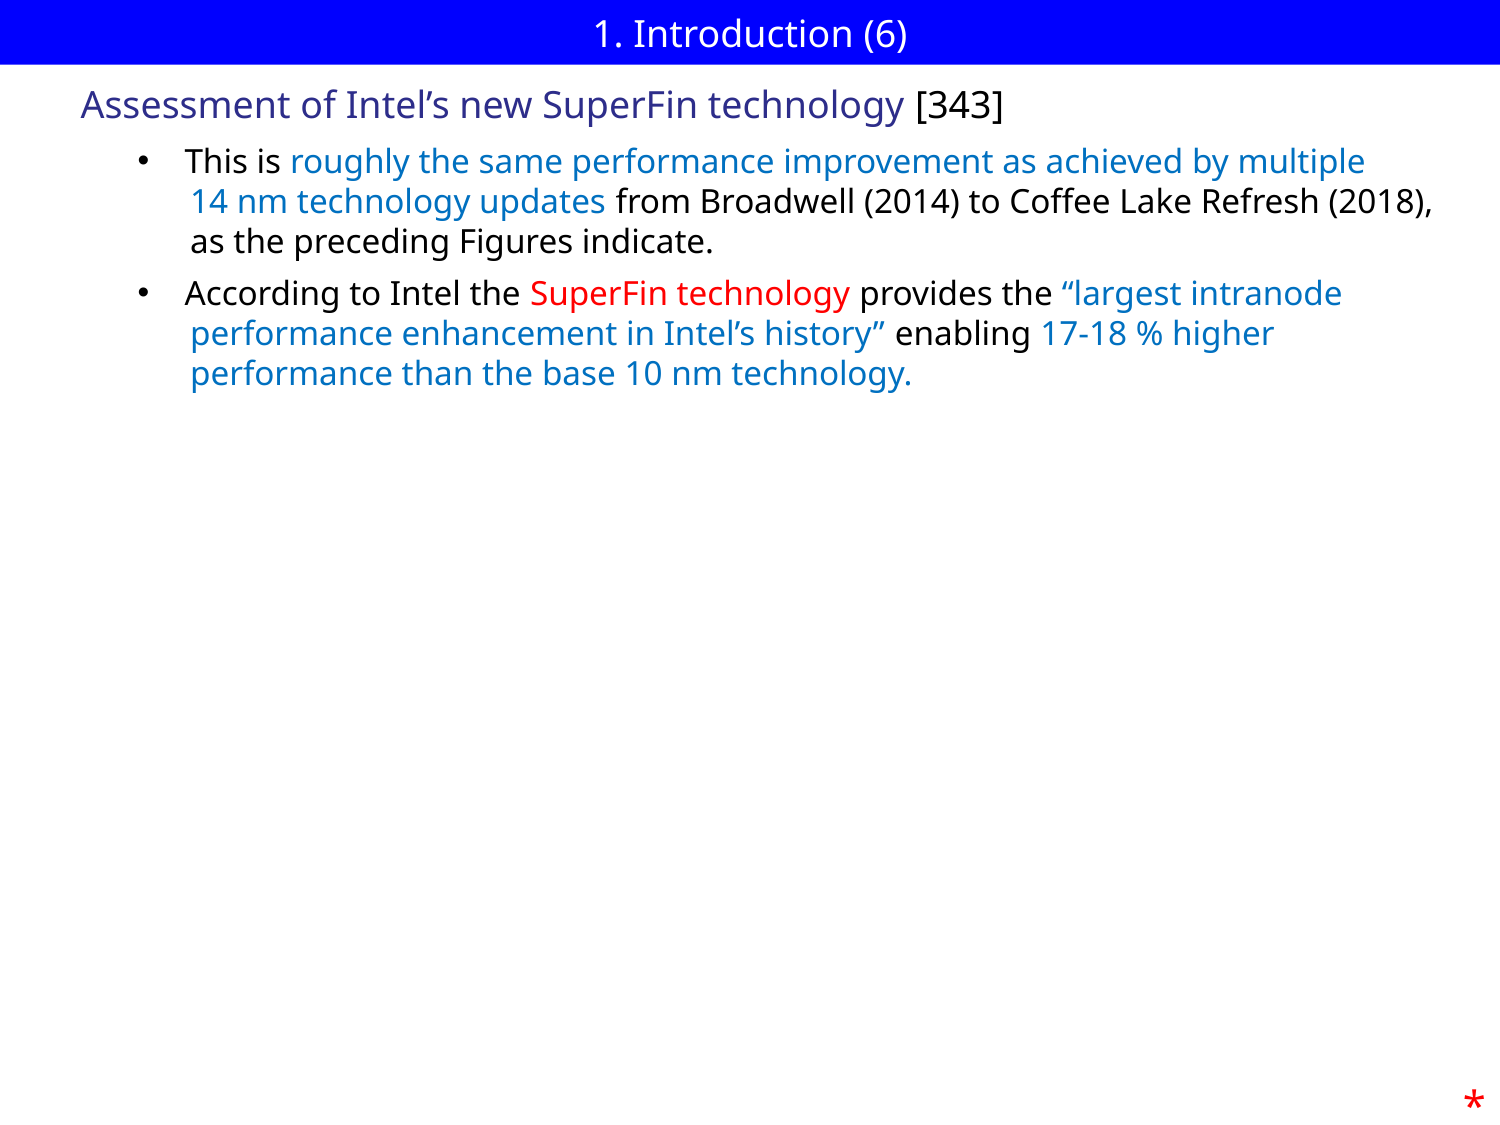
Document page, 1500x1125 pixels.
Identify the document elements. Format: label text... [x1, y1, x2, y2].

text_box * [1448, 1071, 1500, 1125]
title 1. Introduction (6) [0, 0, 1500, 65]
text_box Assessment of Intel’s new SuperFin technology [343] [65, 74, 1019, 134]
text_box This is roughly the same performance improvement as achieved by multiple 14 nm technology updates from Broadwell (2014) to Coffee Lake Refresh (2018), as the preceding Figures indicate. According to Intel the SuperFin technology provides the “largest intranode performance enhancement in Intel’s history” enabling 17-18 % higher performance than the base 10 nm technology. [123, 132, 1450, 400]
